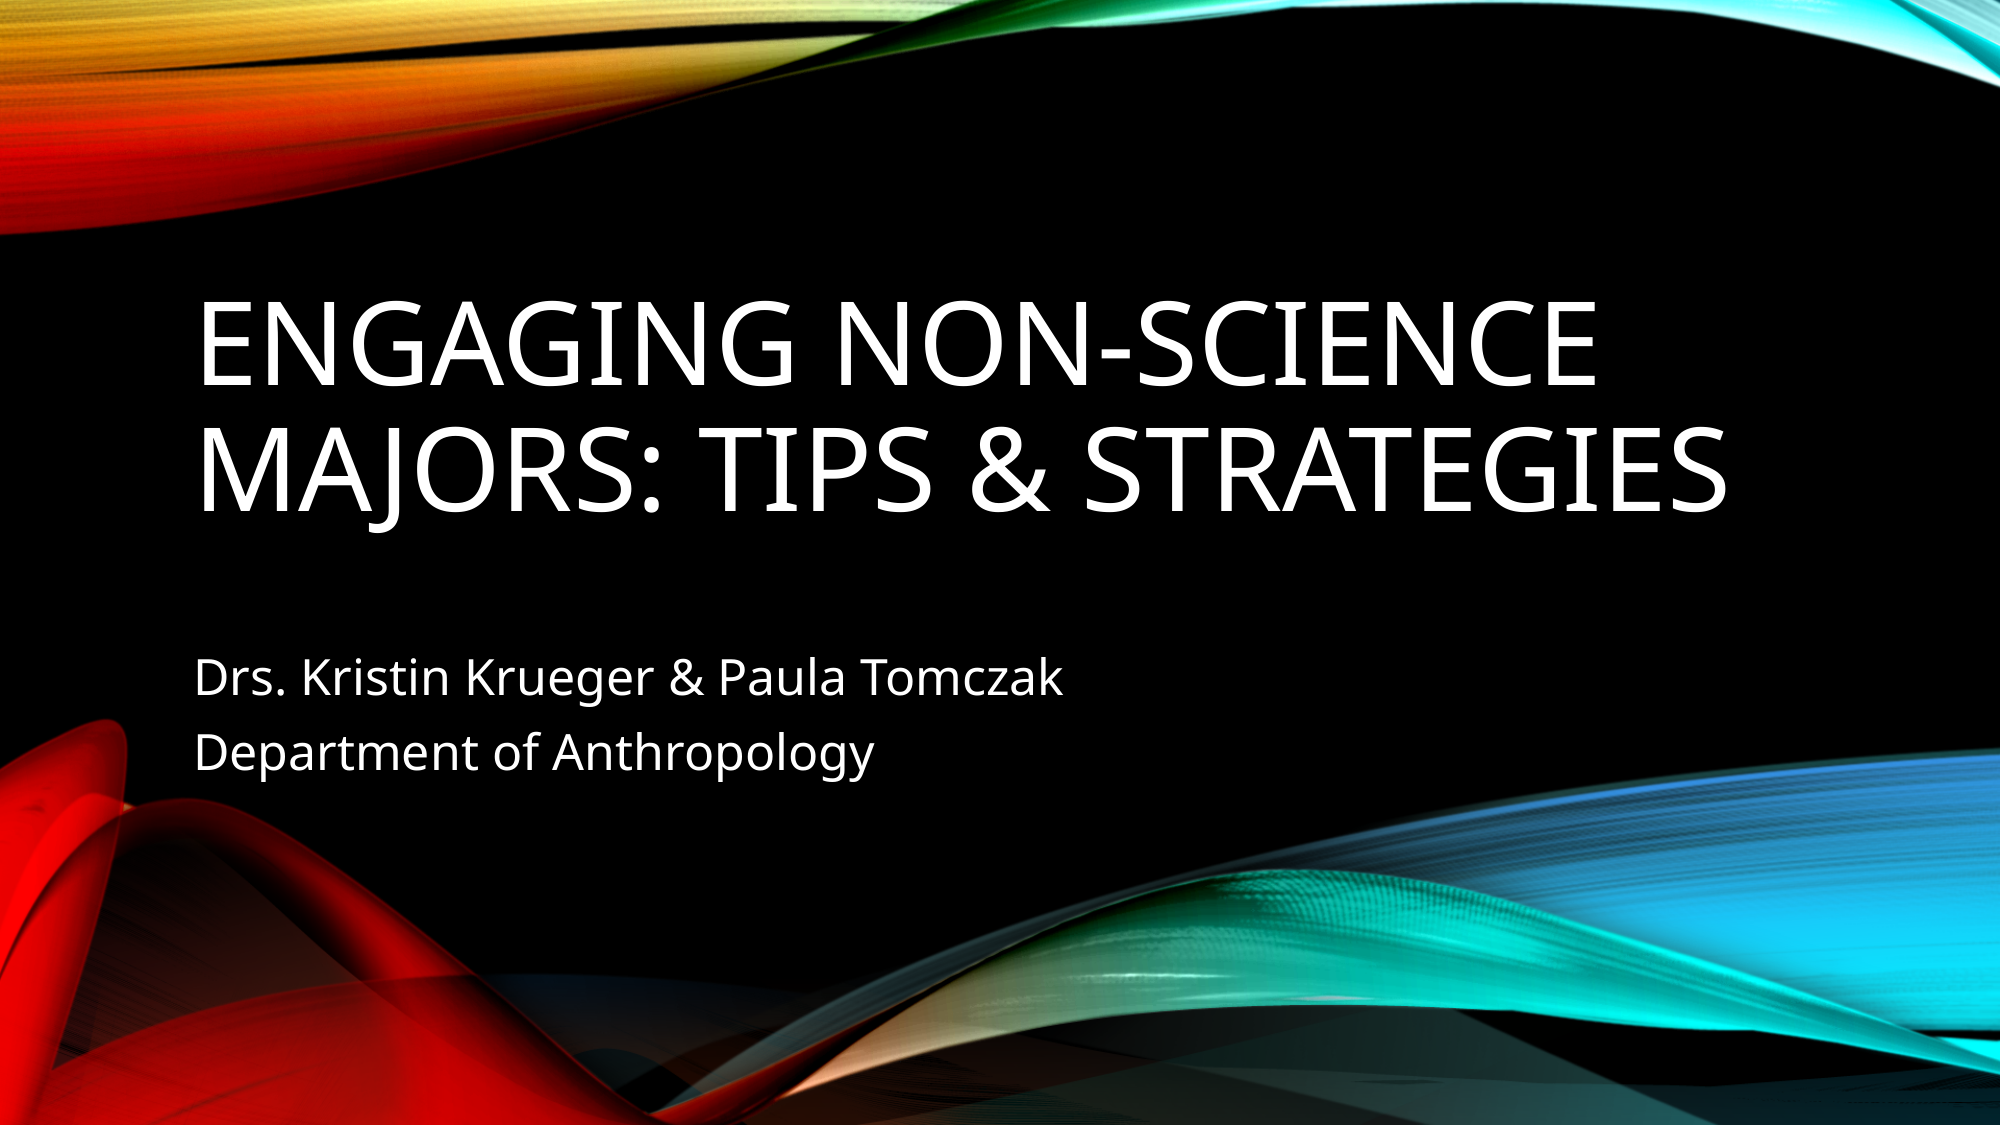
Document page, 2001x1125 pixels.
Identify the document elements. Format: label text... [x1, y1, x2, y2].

picture [0, 0, 2000, 237]
title Engaging non-science majors: Tips & strategies [178, 244, 1822, 544]
picture [0, 717, 2000, 1125]
subtitle Drs. Kristin Krueger & Paula Tomczak Department of Anthropology [178, 644, 1770, 830]
